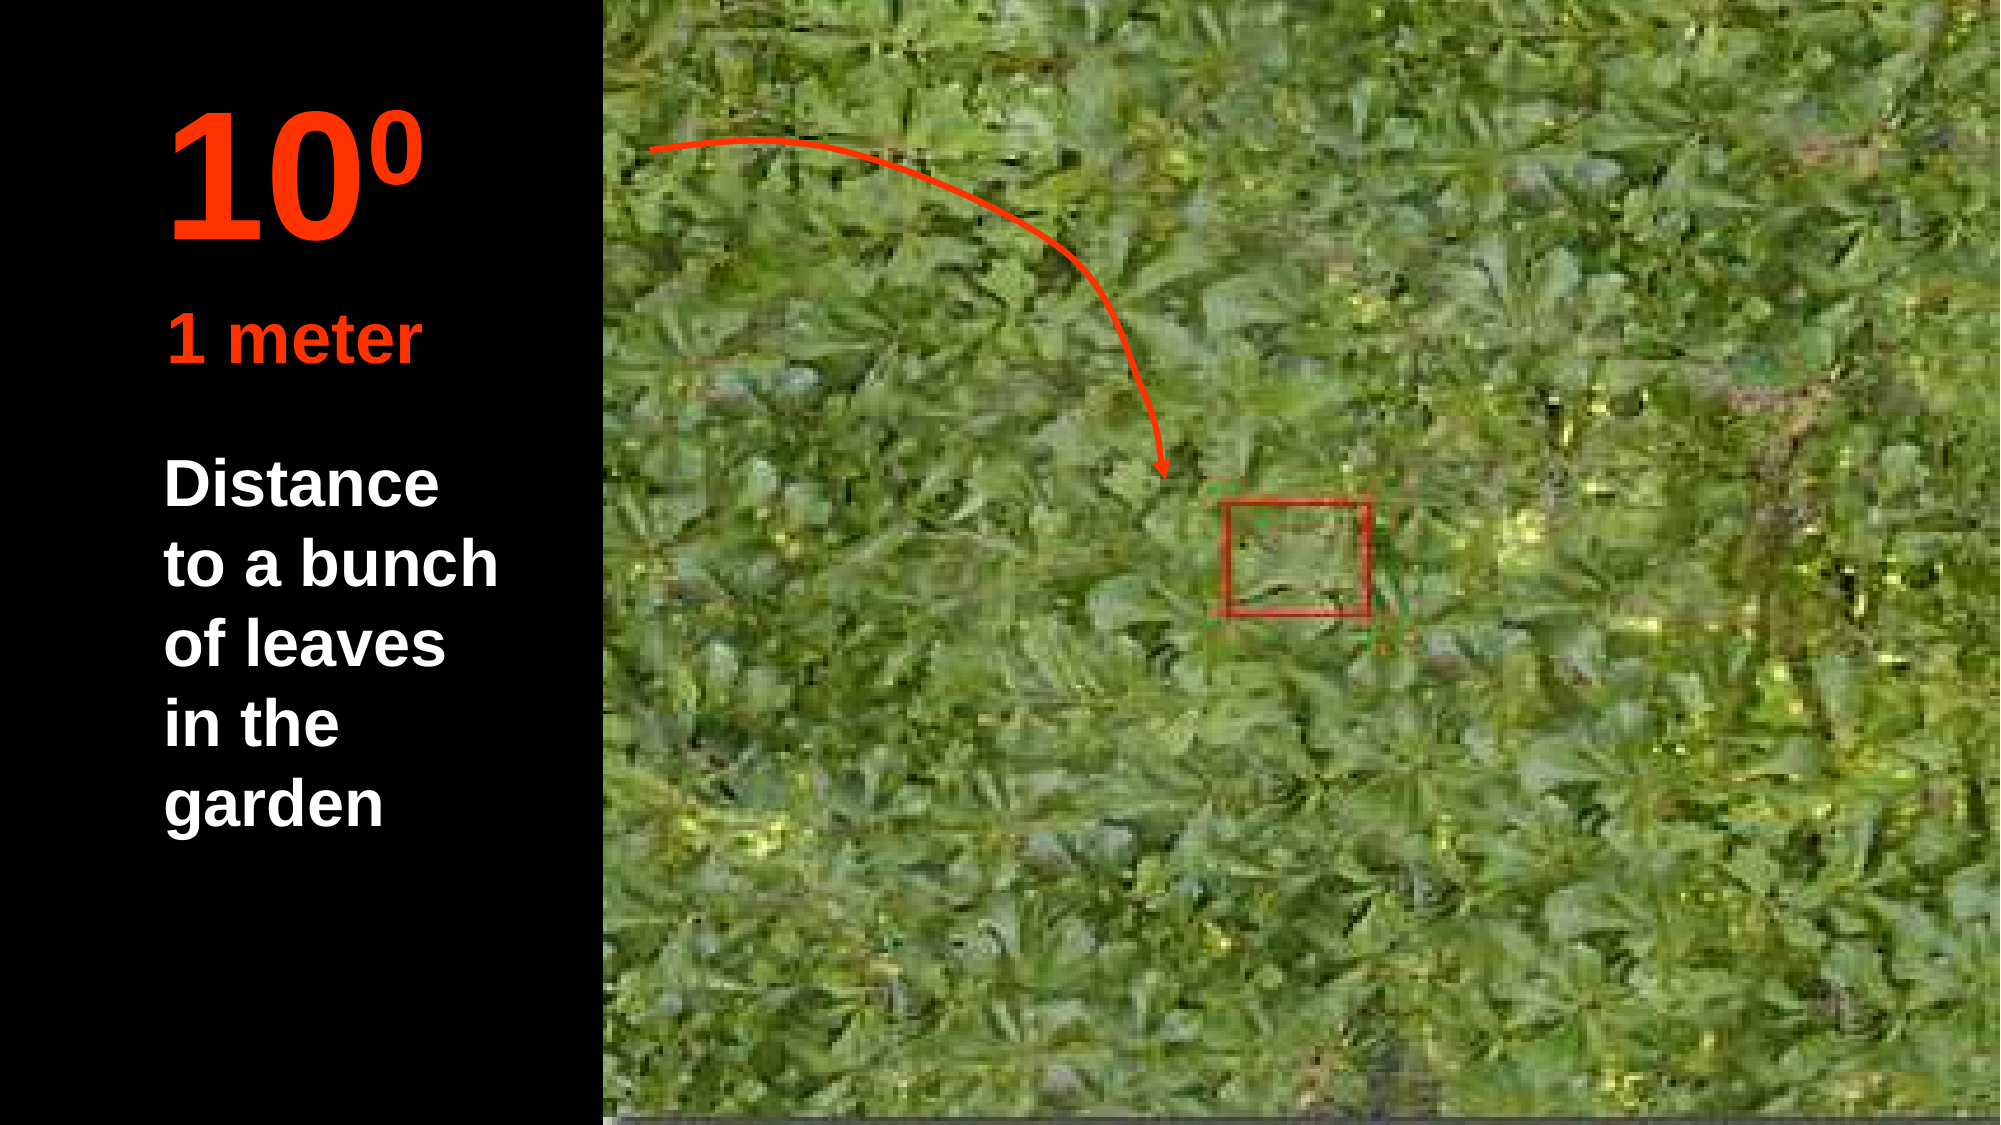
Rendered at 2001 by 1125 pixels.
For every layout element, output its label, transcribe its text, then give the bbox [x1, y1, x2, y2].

picture [602, 0, 2000, 1125]
text_box 100 1 meter [0, 48, 591, 434]
text_box Distance to a bunch of leaves in the garden [148, 434, 591, 848]
